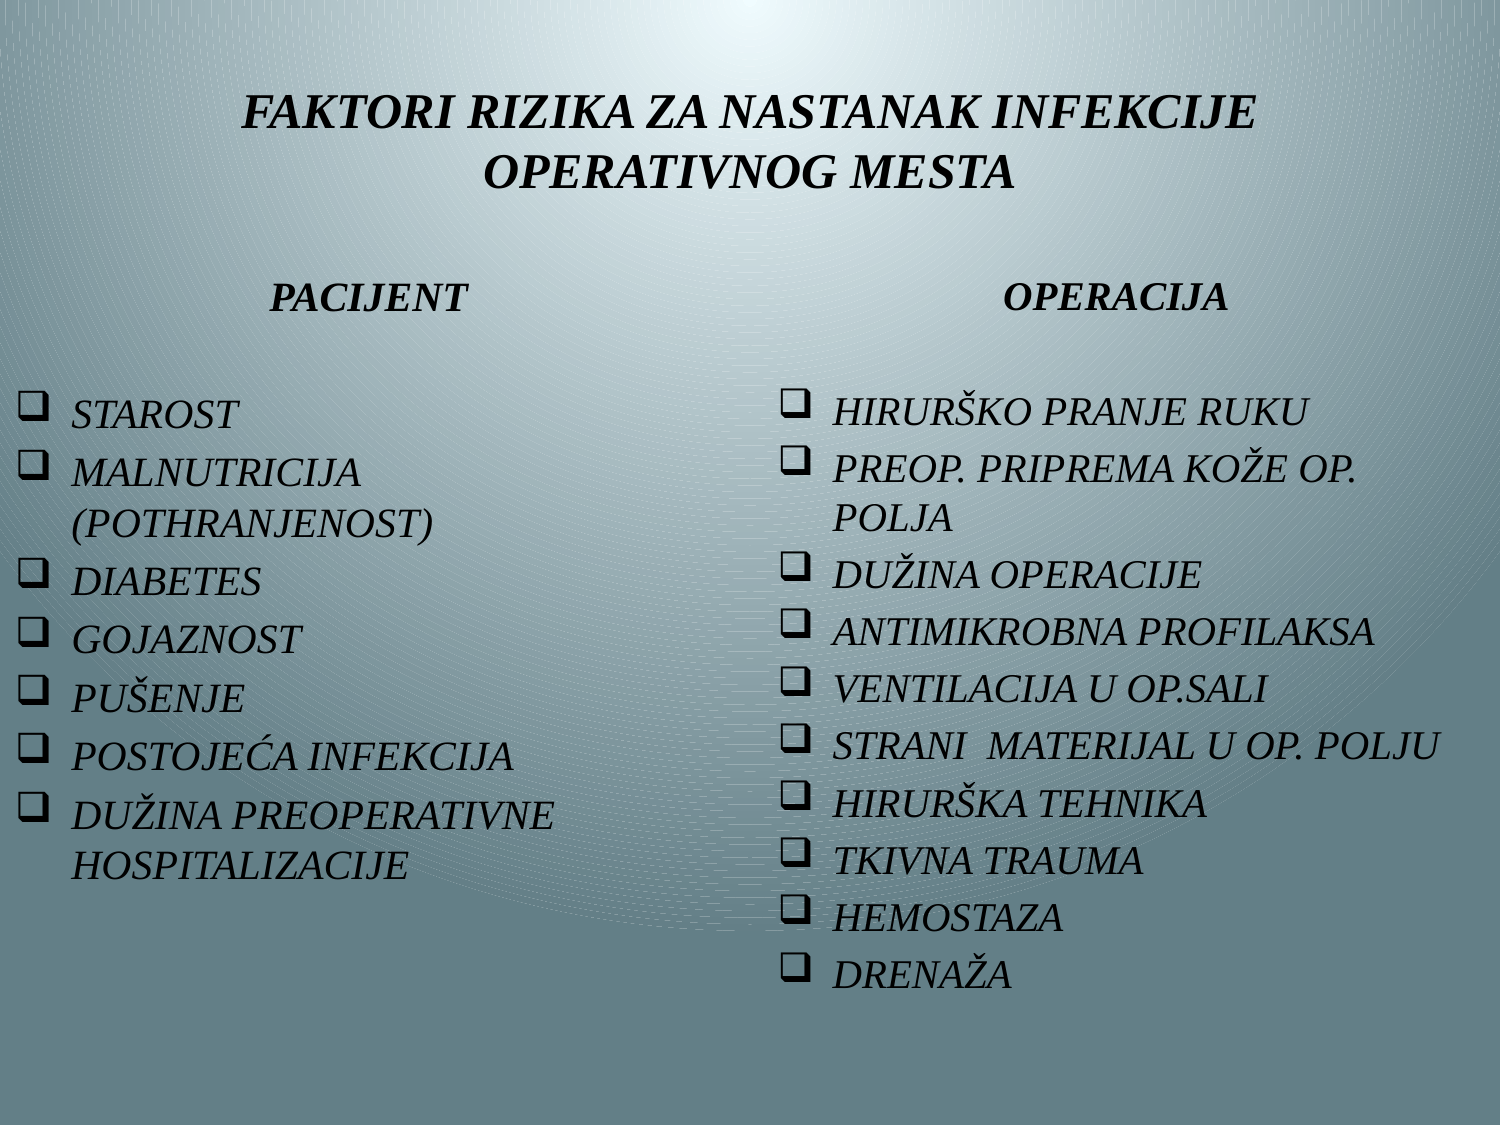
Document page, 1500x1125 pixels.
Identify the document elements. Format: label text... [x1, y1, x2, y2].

list PACIJENT STAROST MALNUTRICIJA (POTHRANJENOST) DIABETES GOJAZNOST PUŠENJE POSTOJEĆA INFEKCIJA DUŽINA PREOPERATIVNE HOSPITALIZACIJE [0, 262, 738, 1125]
list OPERACIJA HIRURŠKO PRANJE RUKU PREOP. PRIPREMA KOŽE OP. POLJA DUŽINA OPERACIJE ANTIMIKROBNA PROFILAKSA VENTILACIJA U OP.SALI STRANI MATERIJAL U OP. POLJU HIRURŠKA TEHNIKA TKIVNA TRAUMA HEMOSTAZA DRENAŽA [762, 262, 1471, 1005]
title FAKTORI RIZIKA ZA NASTANAK INFEKCIJE OPERATIVNOG MESTA [75, 45, 1425, 233]
